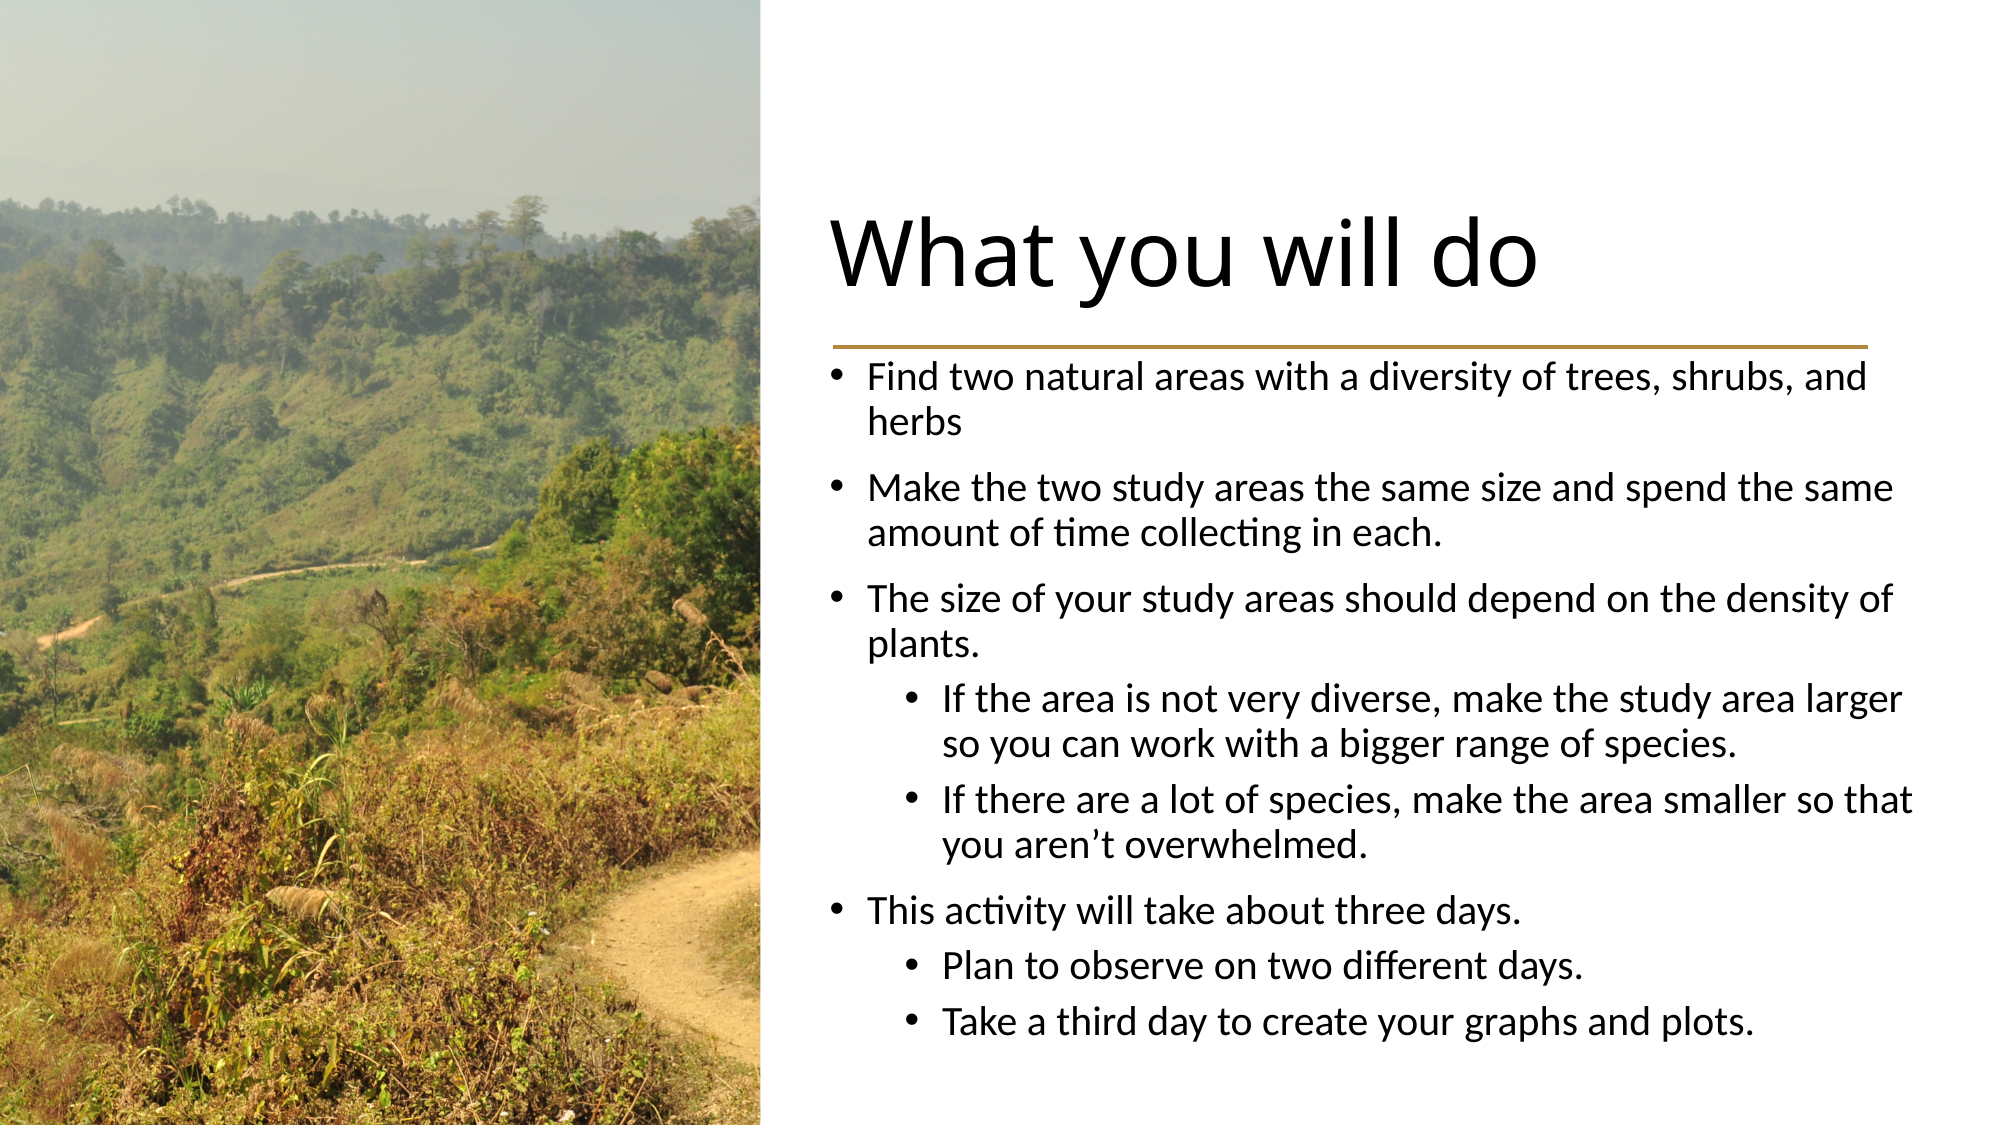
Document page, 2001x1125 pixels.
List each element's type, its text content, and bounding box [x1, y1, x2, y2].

title What you will do [814, 103, 1895, 315]
list Find two natural areas with a diversity of trees, shrubs, and herbs Make the two study areas the same size and spend the same amount of time collecting in each. The size of your study areas should depend on the density of plants. If the area is not very diverse, make the study area larger so you can work with a bigger range of species. If there are a lot of species, make the area smaller so that you aren’t overwhelmed. This activity will take about three days. Plan to observe on two different days. Take a third day to create your graphs and plots. [814, 346, 1964, 1088]
picture [0, 0, 761, 1125]
